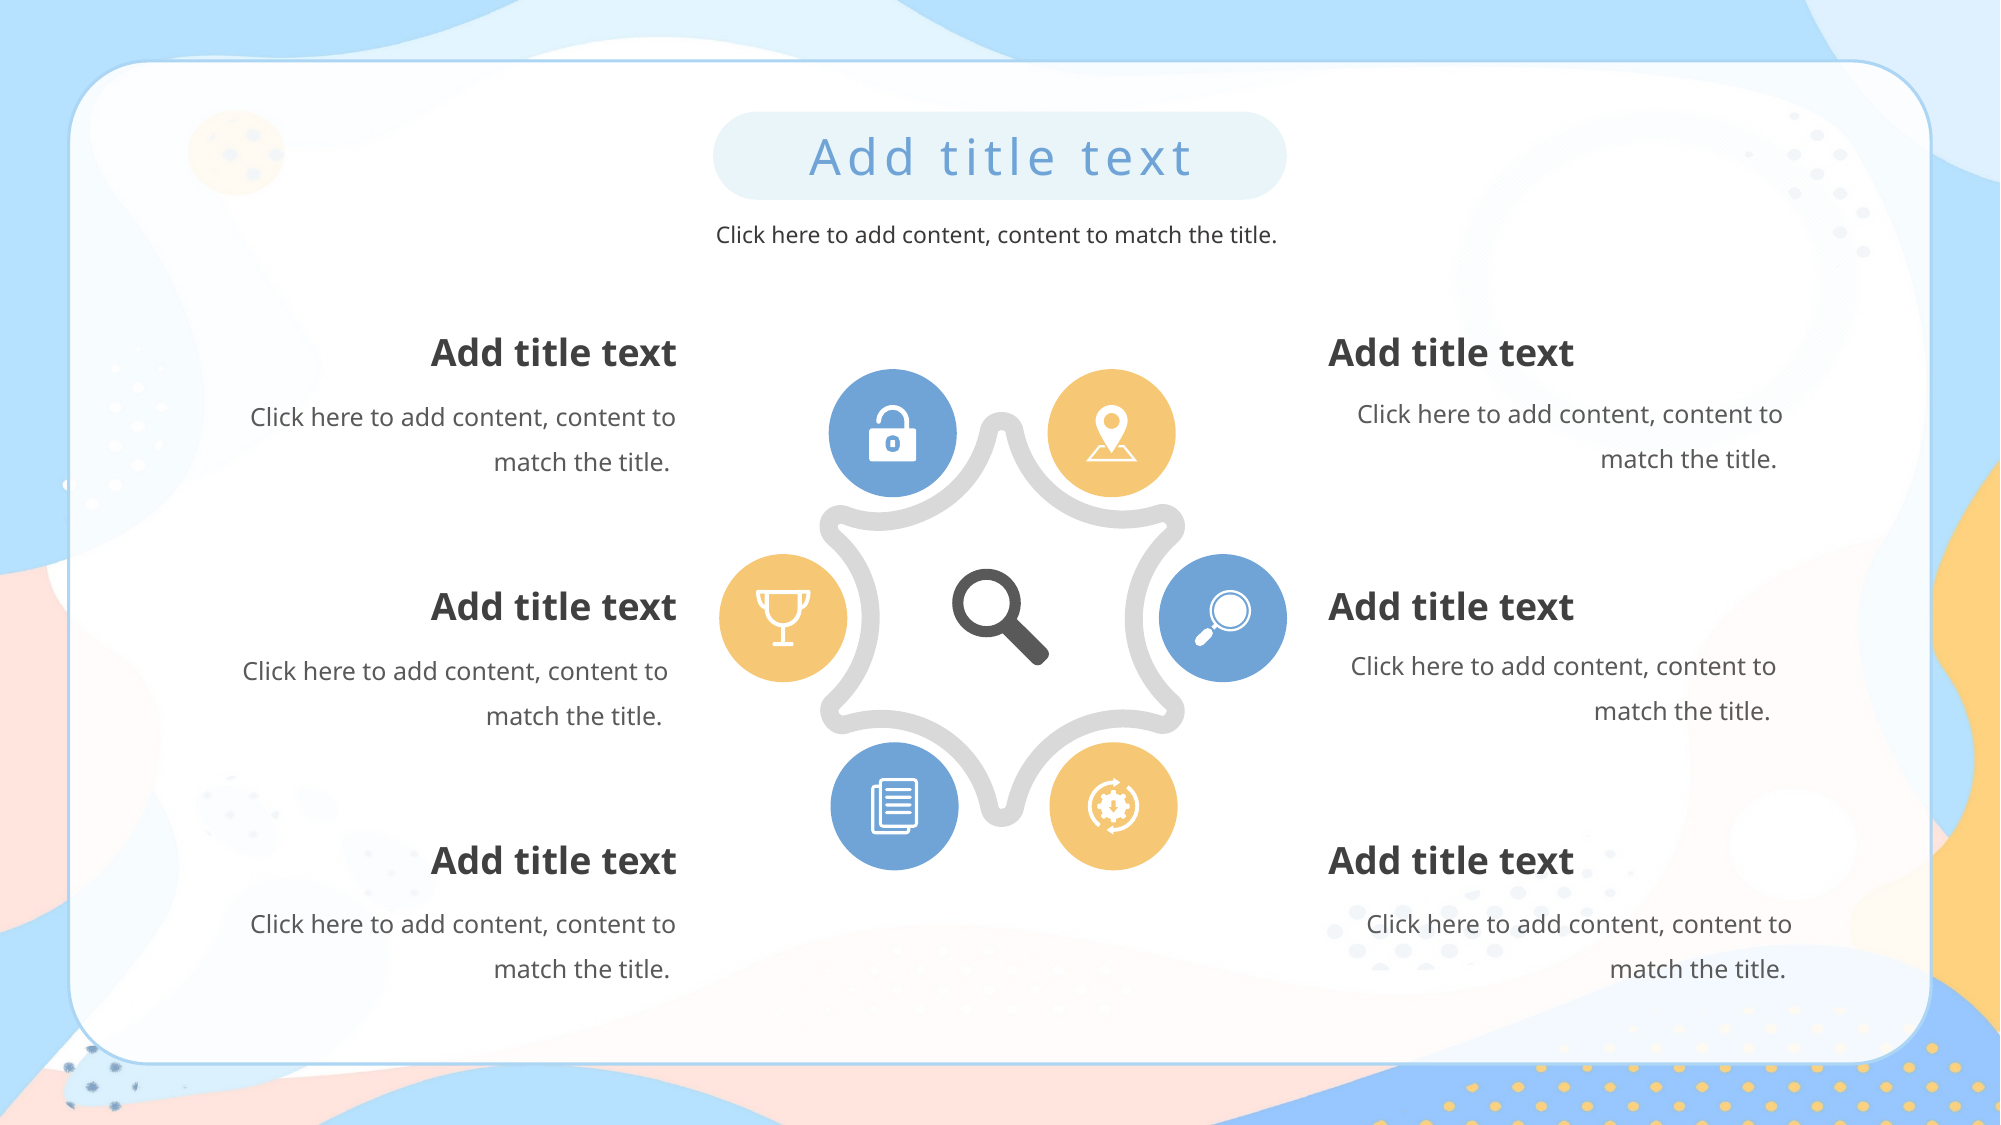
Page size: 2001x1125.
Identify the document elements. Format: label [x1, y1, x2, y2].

text_box [646, 111, 1354, 253]
picture [0, 0, 2000, 1125]
